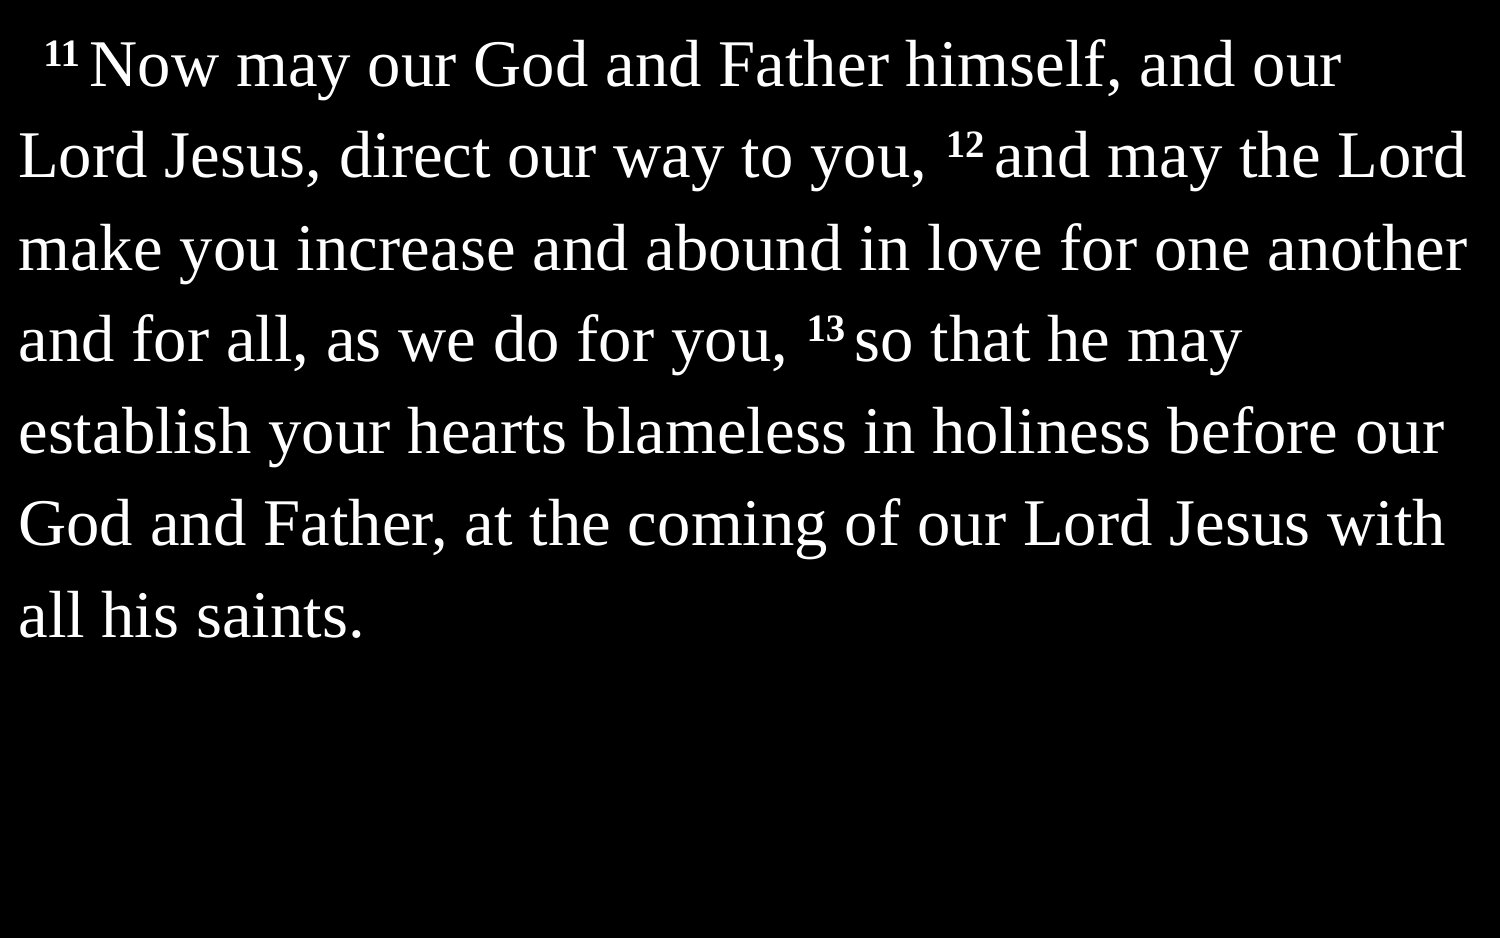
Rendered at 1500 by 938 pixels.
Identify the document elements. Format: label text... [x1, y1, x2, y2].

text_box 11 Now may our God and Father himself, and our Lord Jesus, direct our way to you, 12 and may the Lord make you increase and abound in love for one another and for all, as we do for you, 13 so that he may establish your hearts blameless in holiness before our God and Father, at the coming of our Lord Jesus with all his saints. [3, 0, 1500, 772]
